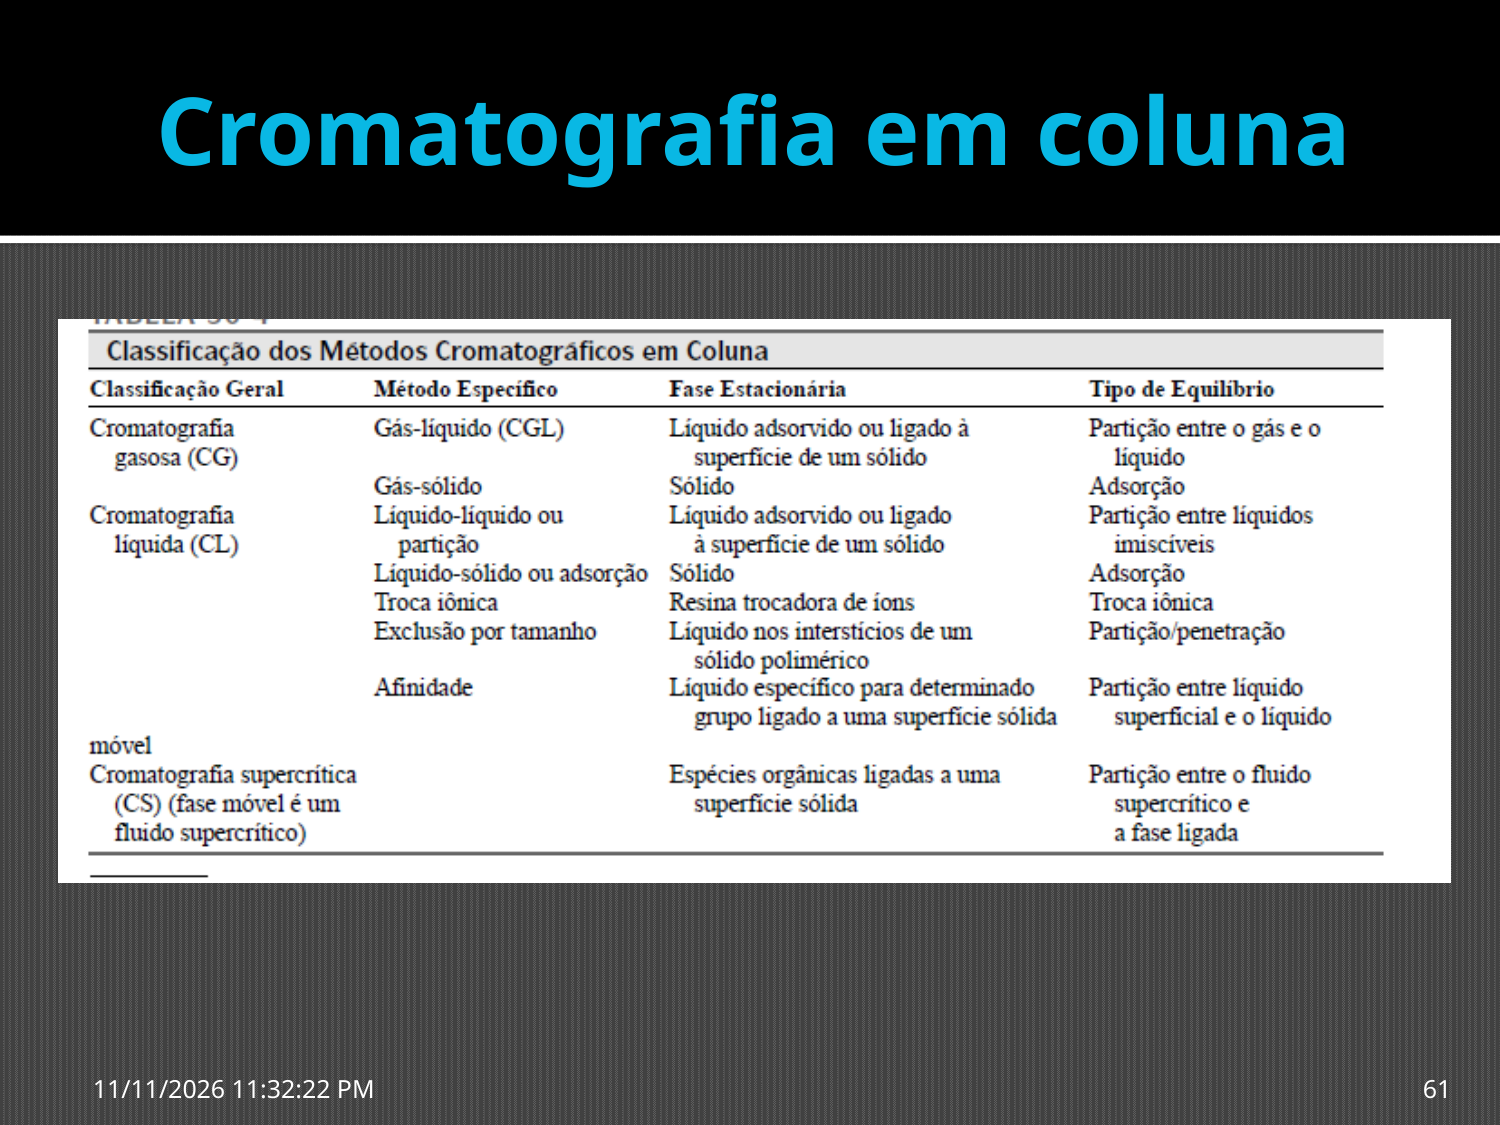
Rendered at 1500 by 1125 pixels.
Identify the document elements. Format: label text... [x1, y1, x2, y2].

footer [433, 1062, 1337, 1108]
title Cromatografia em coluna [75, 24, 1425, 231]
slide_number 61 [1345, 1062, 1467, 1108]
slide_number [75, 1062, 425, 1108]
picture [58, 319, 1452, 883]
